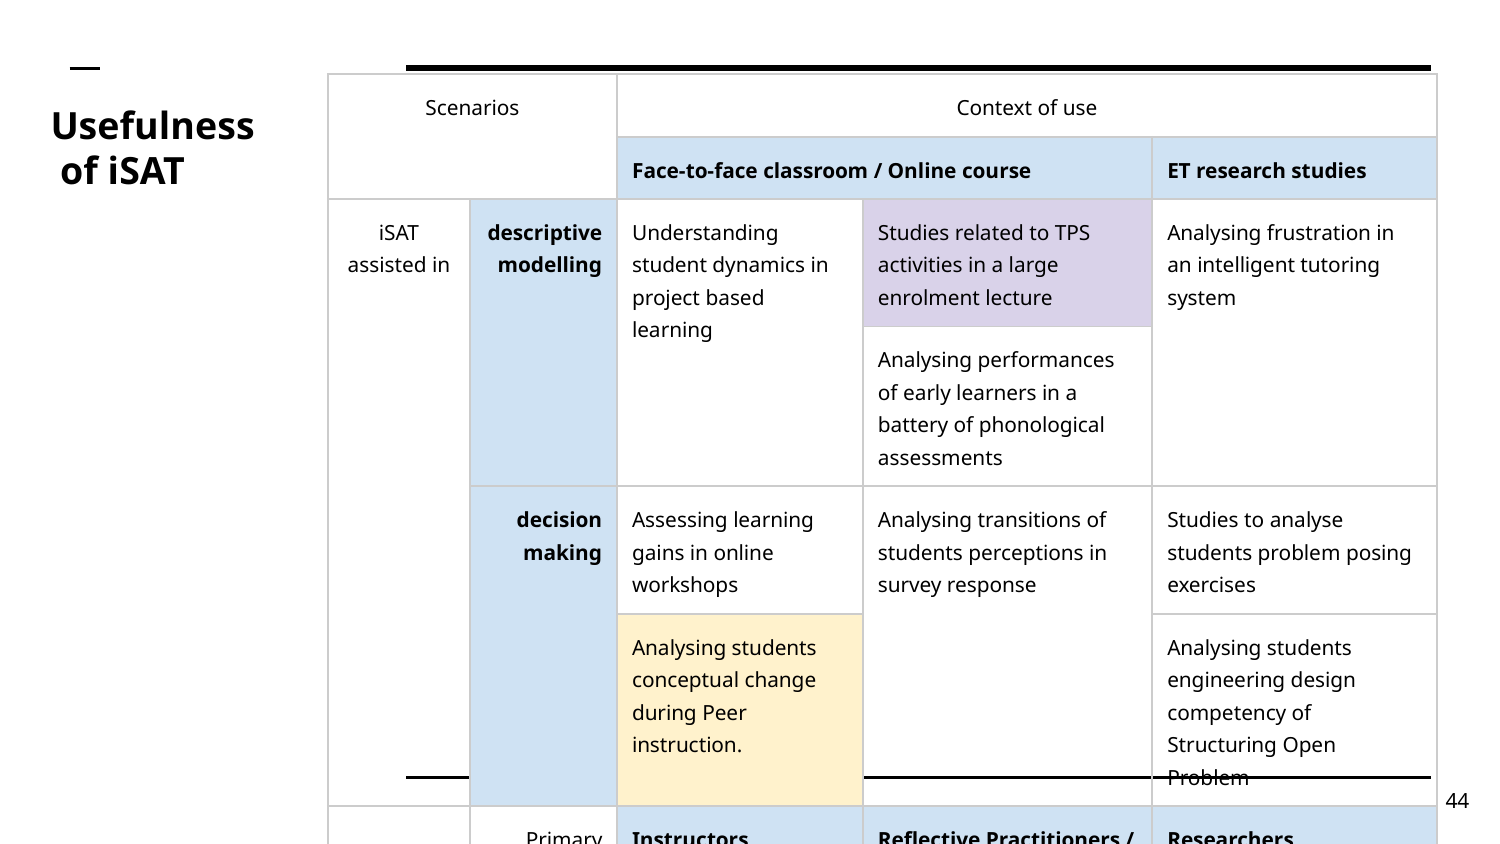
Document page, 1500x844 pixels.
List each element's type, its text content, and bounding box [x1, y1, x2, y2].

table_cell ET research studies [1153, 138, 1436, 198]
table_cell Studies related to TPS activities in a large enrolment lecture [864, 200, 1151, 326]
table_cell Reflective Practitioners / Researchers in classroom [864, 807, 1151, 844]
table_cell Analysing performances of early learners in a battery of phonological assessments [864, 327, 1151, 485]
table_cell iSAT assisted in [329, 200, 469, 805]
table_cell descriptive modelling [471, 200, 616, 485]
table_cell Analysing frustration in an intelligent tutoring system [1153, 200, 1436, 485]
table_cell Researchers [1153, 807, 1436, 844]
table_cell Analysing students conceptual change during Peer instruction. [618, 615, 862, 805]
table_cell decision making [471, 487, 616, 805]
table_cell Primary user [471, 807, 616, 844]
table_header Scenarios [329, 75, 616, 198]
slide_number ‹#› [1438, 769, 1484, 834]
table_cell Instructors [618, 807, 862, 844]
table_header Context of use [618, 75, 1436, 136]
table_cell Analysing students engineering design competency of Structuring Open Problem [1153, 615, 1436, 805]
table_cell Understanding student dynamics in project based learning [618, 200, 862, 485]
table_cell Face-to-face classroom / Online course [618, 138, 1151, 198]
table_cell Studies to analyse students problem posing exercises [1153, 487, 1436, 613]
table_cell Assessing learning gains in online workshops [618, 487, 862, 613]
table_cell Analysing transitions of students perceptions in survey response [864, 487, 1151, 805]
title Usefulness of iSAT [35, 86, 327, 462]
table_cell [329, 807, 469, 844]
